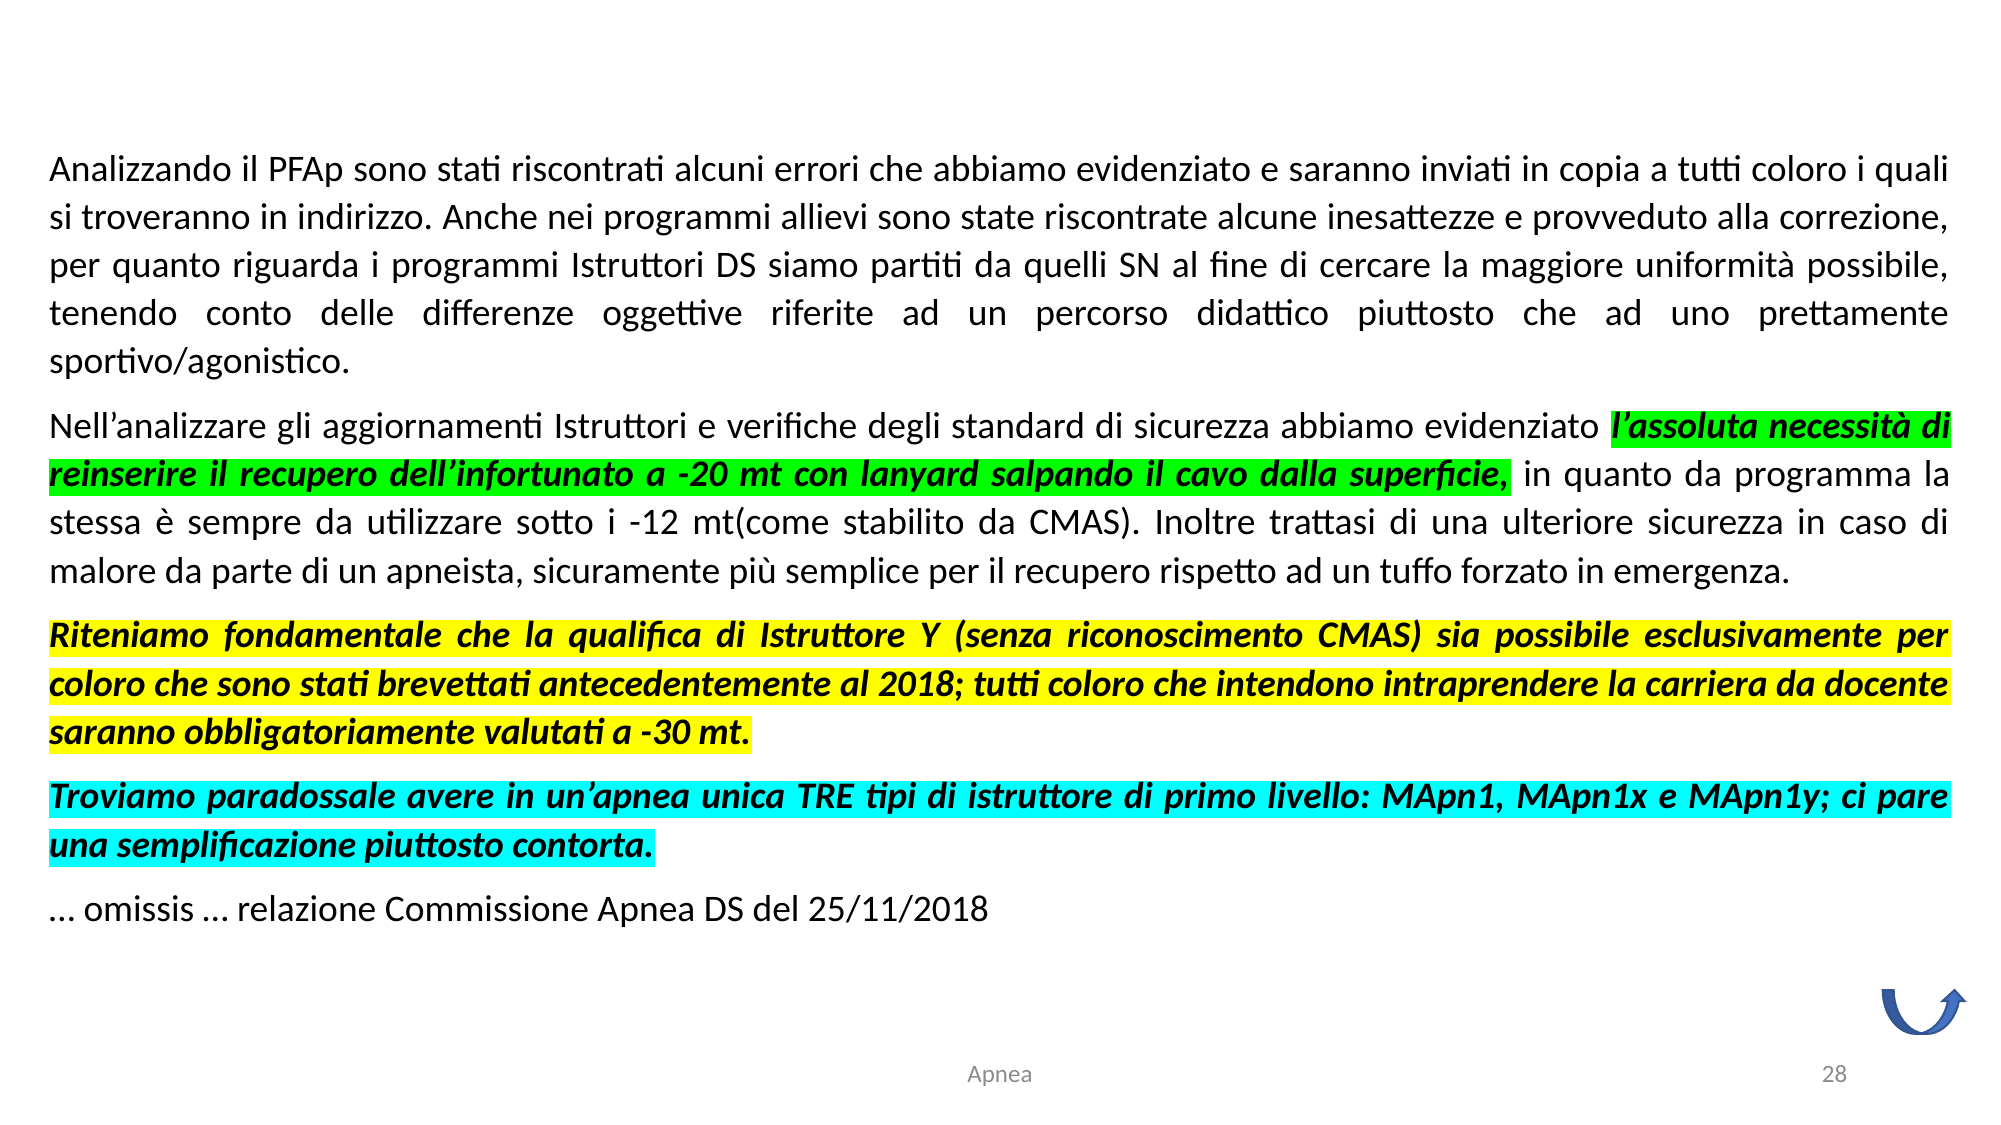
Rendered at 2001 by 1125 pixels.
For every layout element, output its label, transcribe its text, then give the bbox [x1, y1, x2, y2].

text_box Analizzando il PFAp sono stati riscontrati alcuni errori che abbiamo evidenziato e saranno inviati in copia a tutti coloro i quali si troveranno in indirizzo. Anche nei programmi allievi sono state riscontrate alcune inesattezze e provveduto alla correzione, per quanto riguarda i programmi Istruttori DS siamo partiti da quelli SN al fine di cercare la maggiore uniformità possibile, tenendo conto delle differenze oggettive riferite ad un percorso didattico piuttosto che ad uno prettamente sportivo/agonistico. Nell’analizzare gli aggiornamenti Istruttori e verifiche degli standard di sicurezza abbiamo evidenziato l’assoluta necessità di reinserire il recupero dell’infortunato a -20 mt con lanyard salpando il cavo dalla superficie, in quanto da programma la stessa è sempre da utilizzare sotto i -12 mt(come stabilito da CMAS). Inoltre trattasi di una ulteriore sicurezza in caso di malore da parte di un apneista, sicuramente più semplice per il recupero rispetto ad un tuffo forzato in emergenza. Riteniamo fondamentale che la qualifica di Istruttore Y (senza riconoscimento CMAS) sia possibile esclusivamente per coloro che sono stati brevettati antecedentemente al 2018; tutti coloro che intendono intraprendere la carriera da docente saranno obbligatoriamente valutati a -30 mt. Troviamo paradossale avere in un’apnea unica TRE tipi di istruttore di primo livello: MApn1, MApn1x e MApn1y; ci pare una semplificazione piuttosto contorta. … omissis … relazione Commissione Apnea DS del 25/11/2018 [34, 133, 1966, 937]
slide_number 28 [1412, 1042, 1863, 1103]
footer Apnea [662, 1042, 1338, 1103]
text_box [1881, 988, 1967, 1035]
